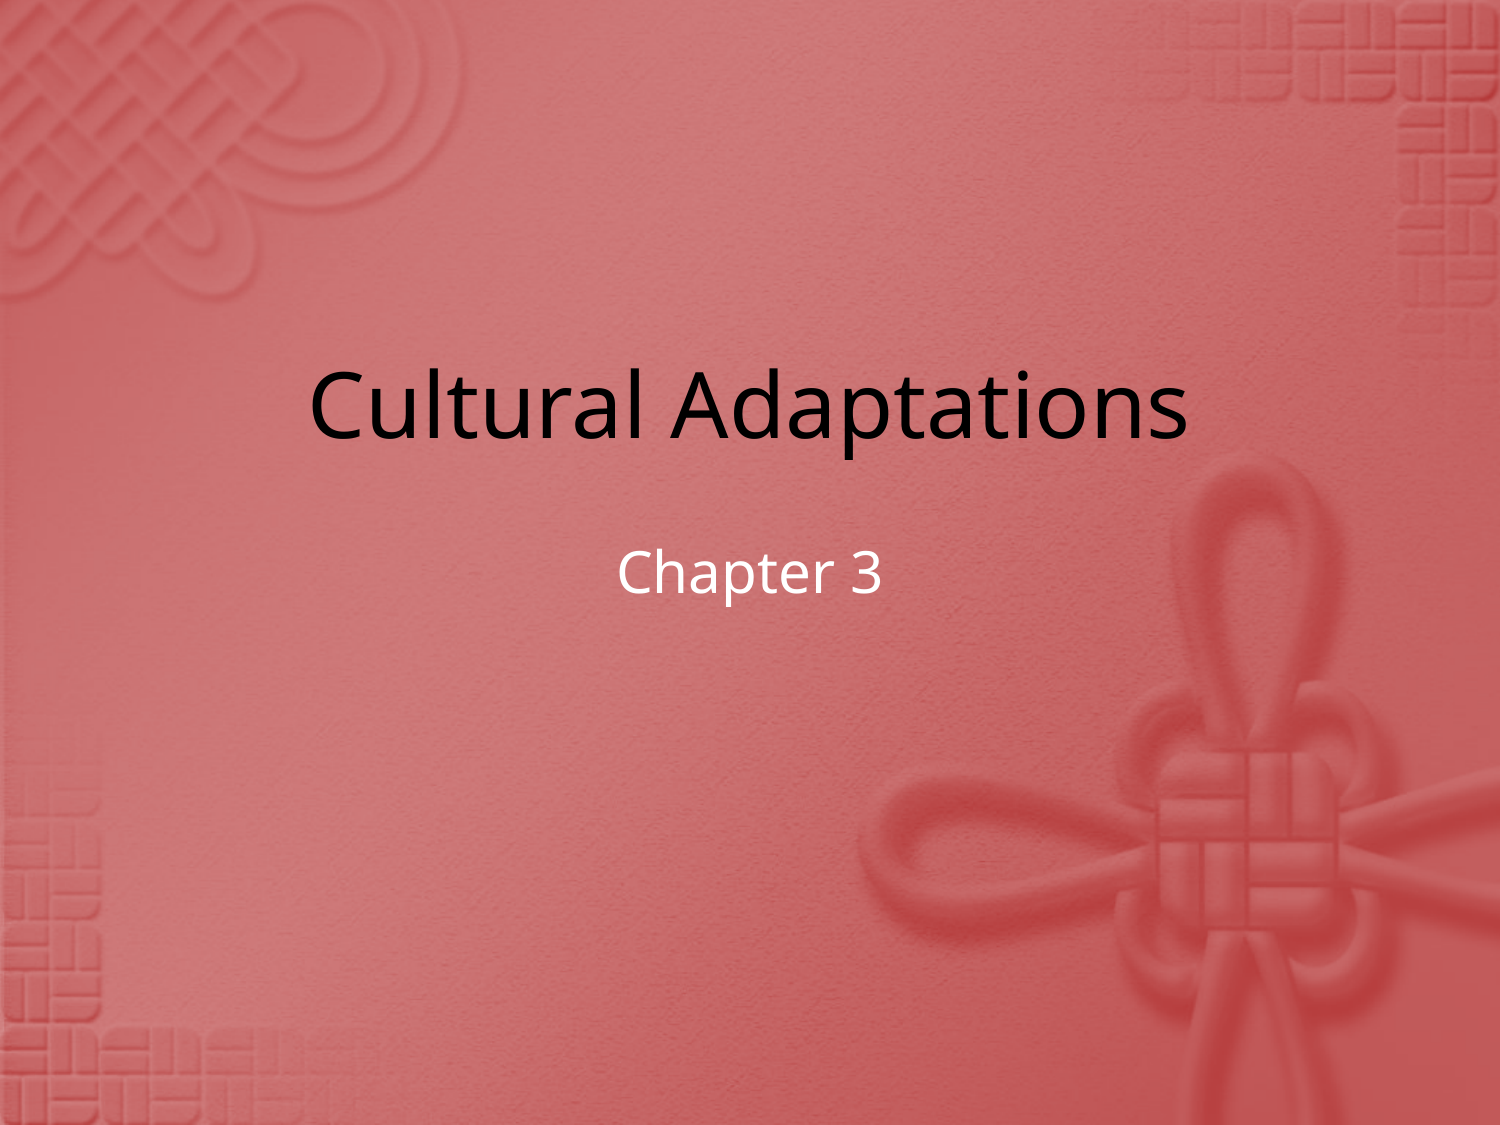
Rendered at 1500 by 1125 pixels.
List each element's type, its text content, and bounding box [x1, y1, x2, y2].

subtitle Chapter 3 [266, 527, 1234, 774]
title Cultural Adaptations [112, 281, 1388, 523]
